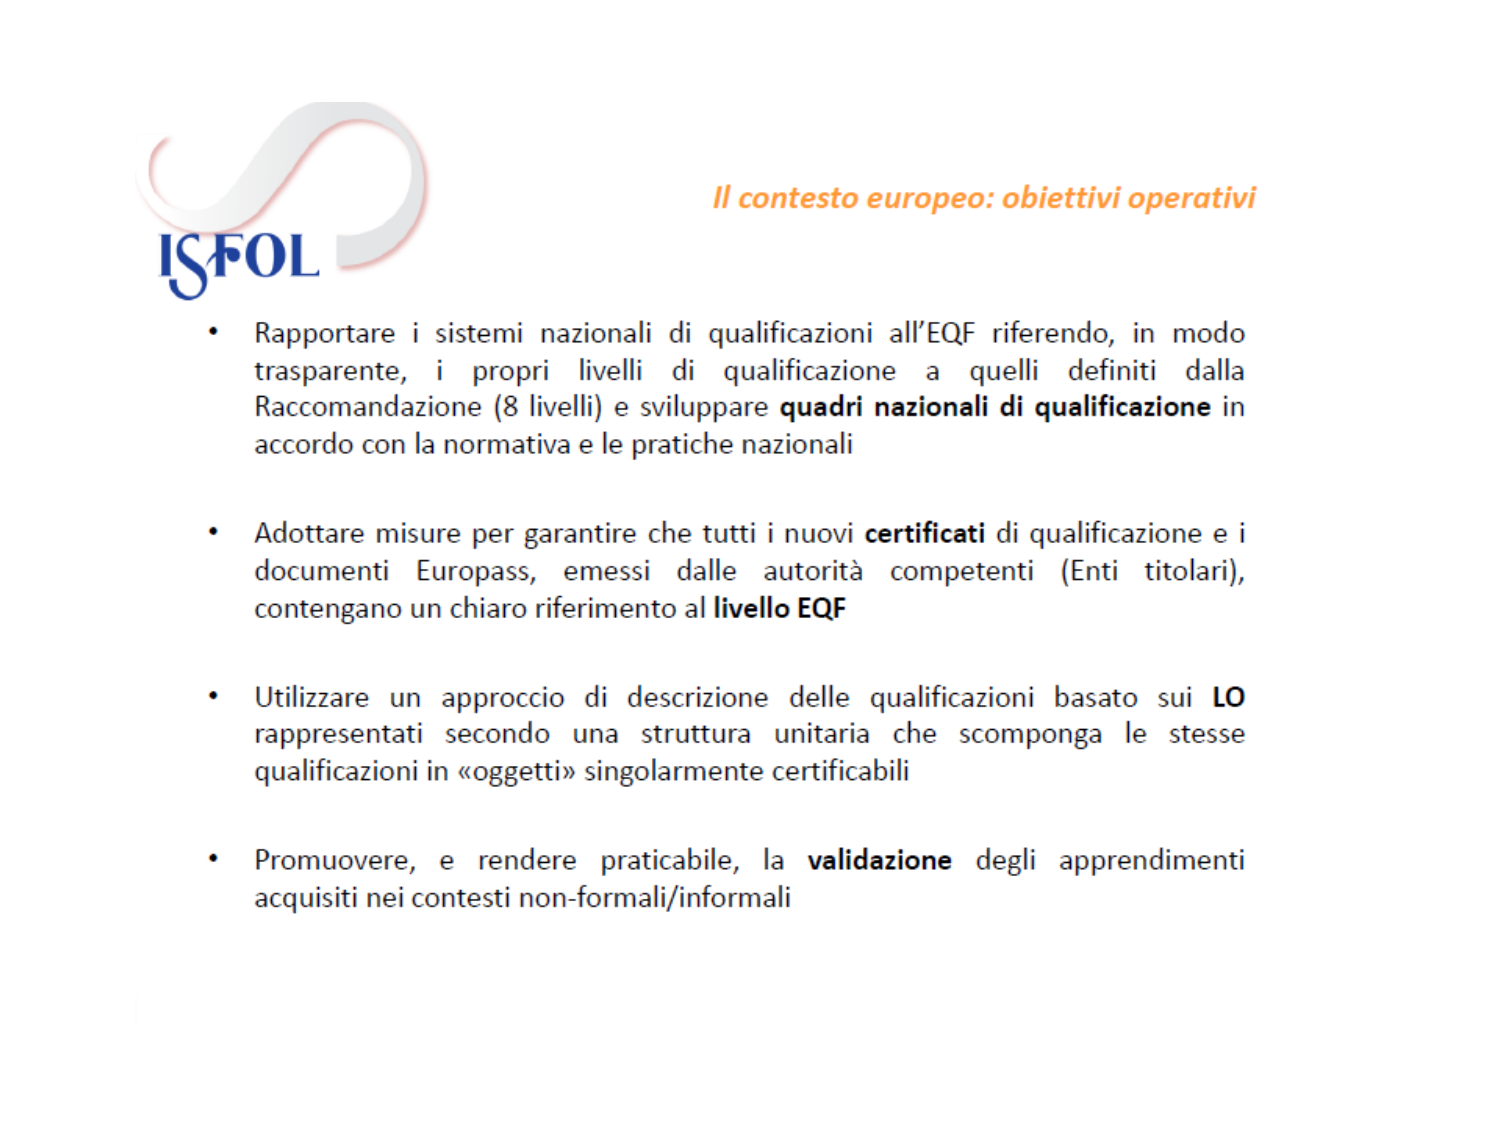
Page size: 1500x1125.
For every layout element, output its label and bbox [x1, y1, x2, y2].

picture [135, 102, 1365, 1023]
